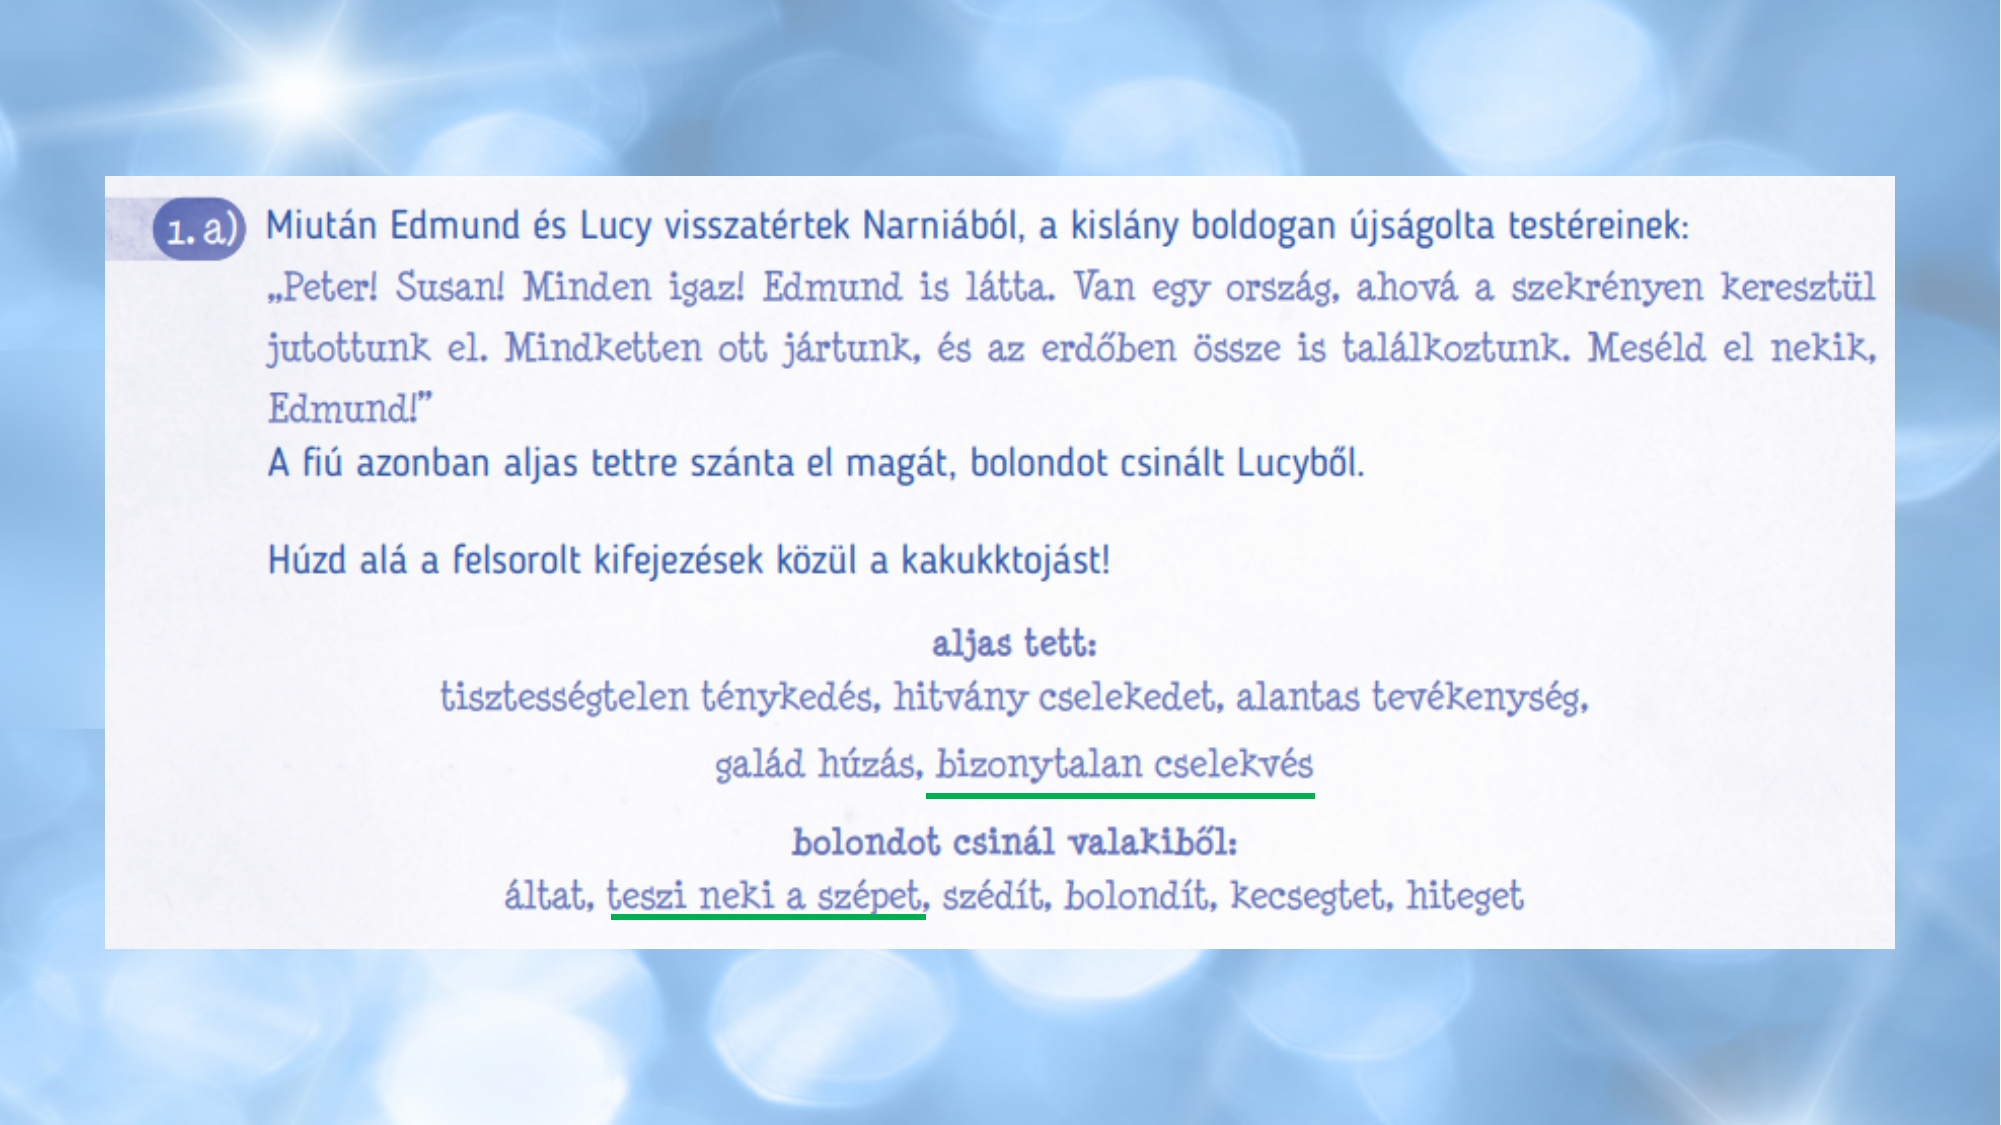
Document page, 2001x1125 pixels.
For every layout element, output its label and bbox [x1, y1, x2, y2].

picture [105, 176, 1895, 949]
